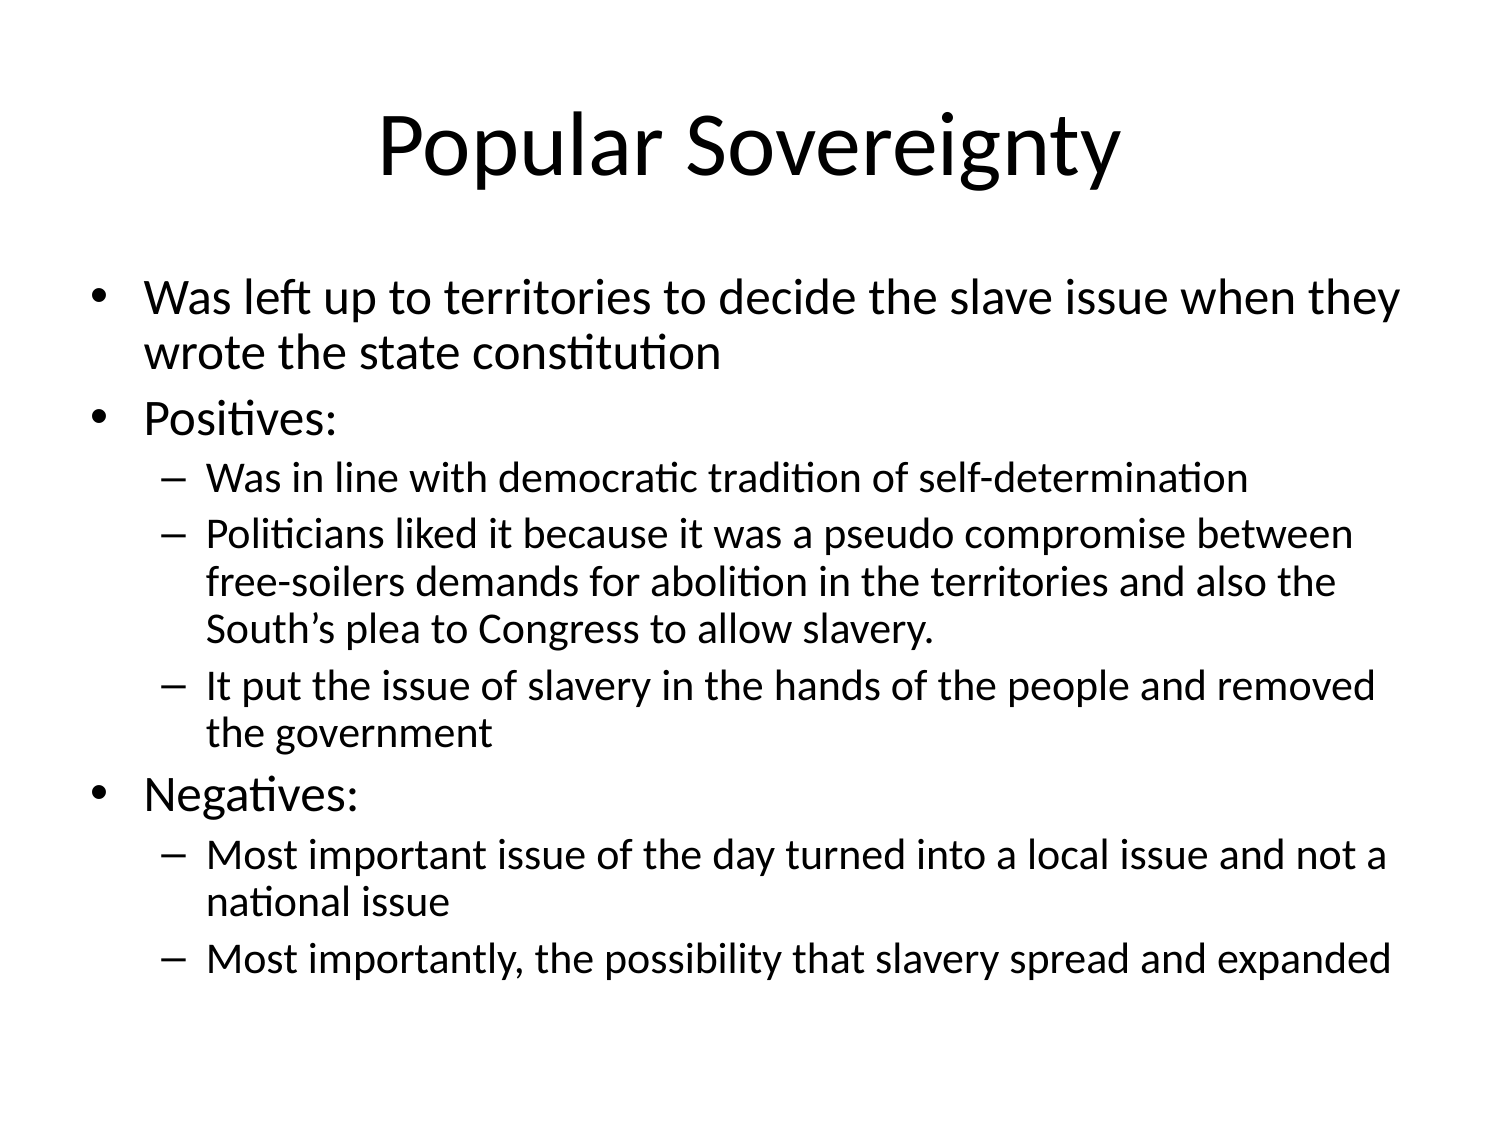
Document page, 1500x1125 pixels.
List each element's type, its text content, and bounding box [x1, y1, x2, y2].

title Popular Sovereignty [75, 45, 1425, 233]
list Was left up to territories to decide the slave issue when they wrote the state constitution Positives: Was in line with democratic tradition of self-determination Politicians liked it because it was a pseudo compromise between free-soilers demands for abolition in the territories and also the South’s plea to Congress to allow slavery. It put the issue of slavery in the hands of the people and removed the government Negatives: Most important issue of the day turned into a local issue and not a national issue Most importantly, the possibility that slavery spread and expanded [75, 262, 1425, 1005]
